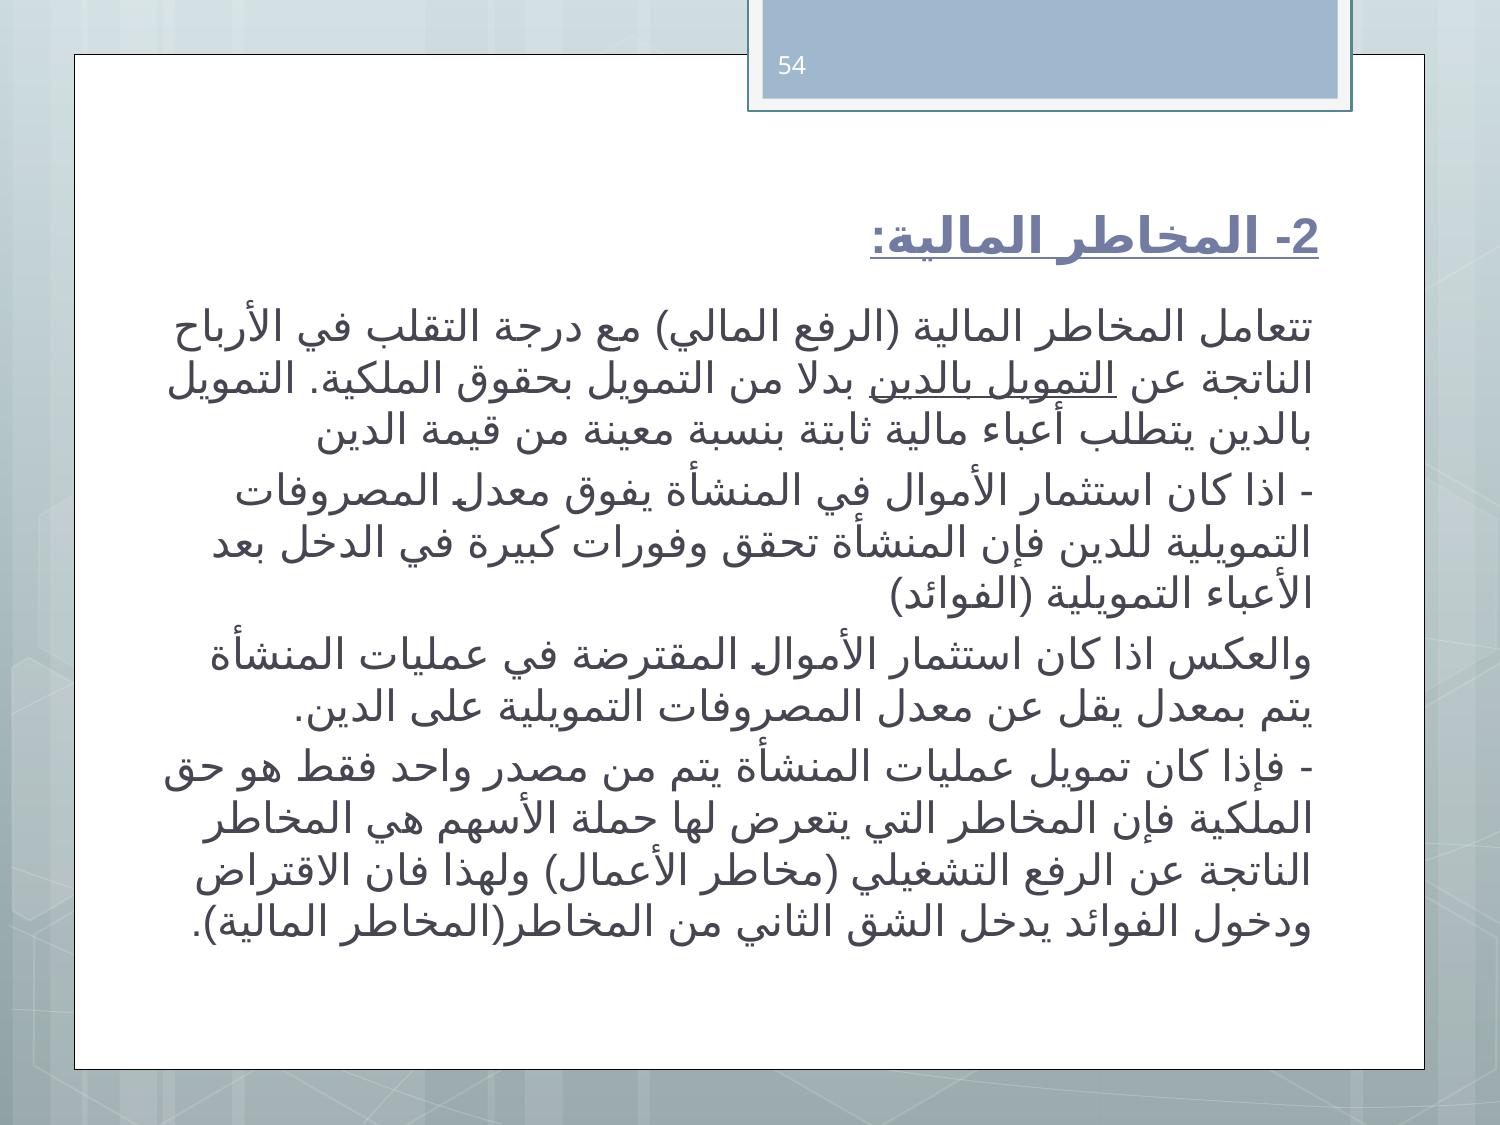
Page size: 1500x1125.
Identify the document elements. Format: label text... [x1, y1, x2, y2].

title 2- المخاطر المالية: [182, 172, 1335, 272]
list تتعامل المخاطر المالية (الرفع المالي) مع درجة التقلب في الأرباح الناتجة عن التمويل بالدين بدلا من التمويل بحقوق الملكية. التمويل بالدين يتطلب أعباء مالية ثابتة بنسبة معينة من قيمة الدين - اذا كان استثمار الأموال في المنشأة يفوق معدل المصروفات التمويلية للدين فإن المنشأة تحقق وفورات كبيرة في الدخل بعد الأعباء التمويلية (الفوائد) والعكس اذا كان استثمار الأموال المقترضة في عمليات المنشأة يتم بمعدل يقل عن معدل المصروفات التمويلية على الدين. - فإذا كان تمويل عمليات المنشأة يتم من مصدر واحد فقط هو حق الملكية فإن المخاطر التي يتعرض لها حملة الأسهم هي المخاطر الناتجة عن الرفع التشغيلي (مخاطر الأعمال) ولهذا فان الاقتراض ودخول الفوائد يدخل الشق الثاني من المخاطر(المخاطر المالية). [135, 290, 1340, 988]
slide_number 54 [762, 36, 982, 97]
